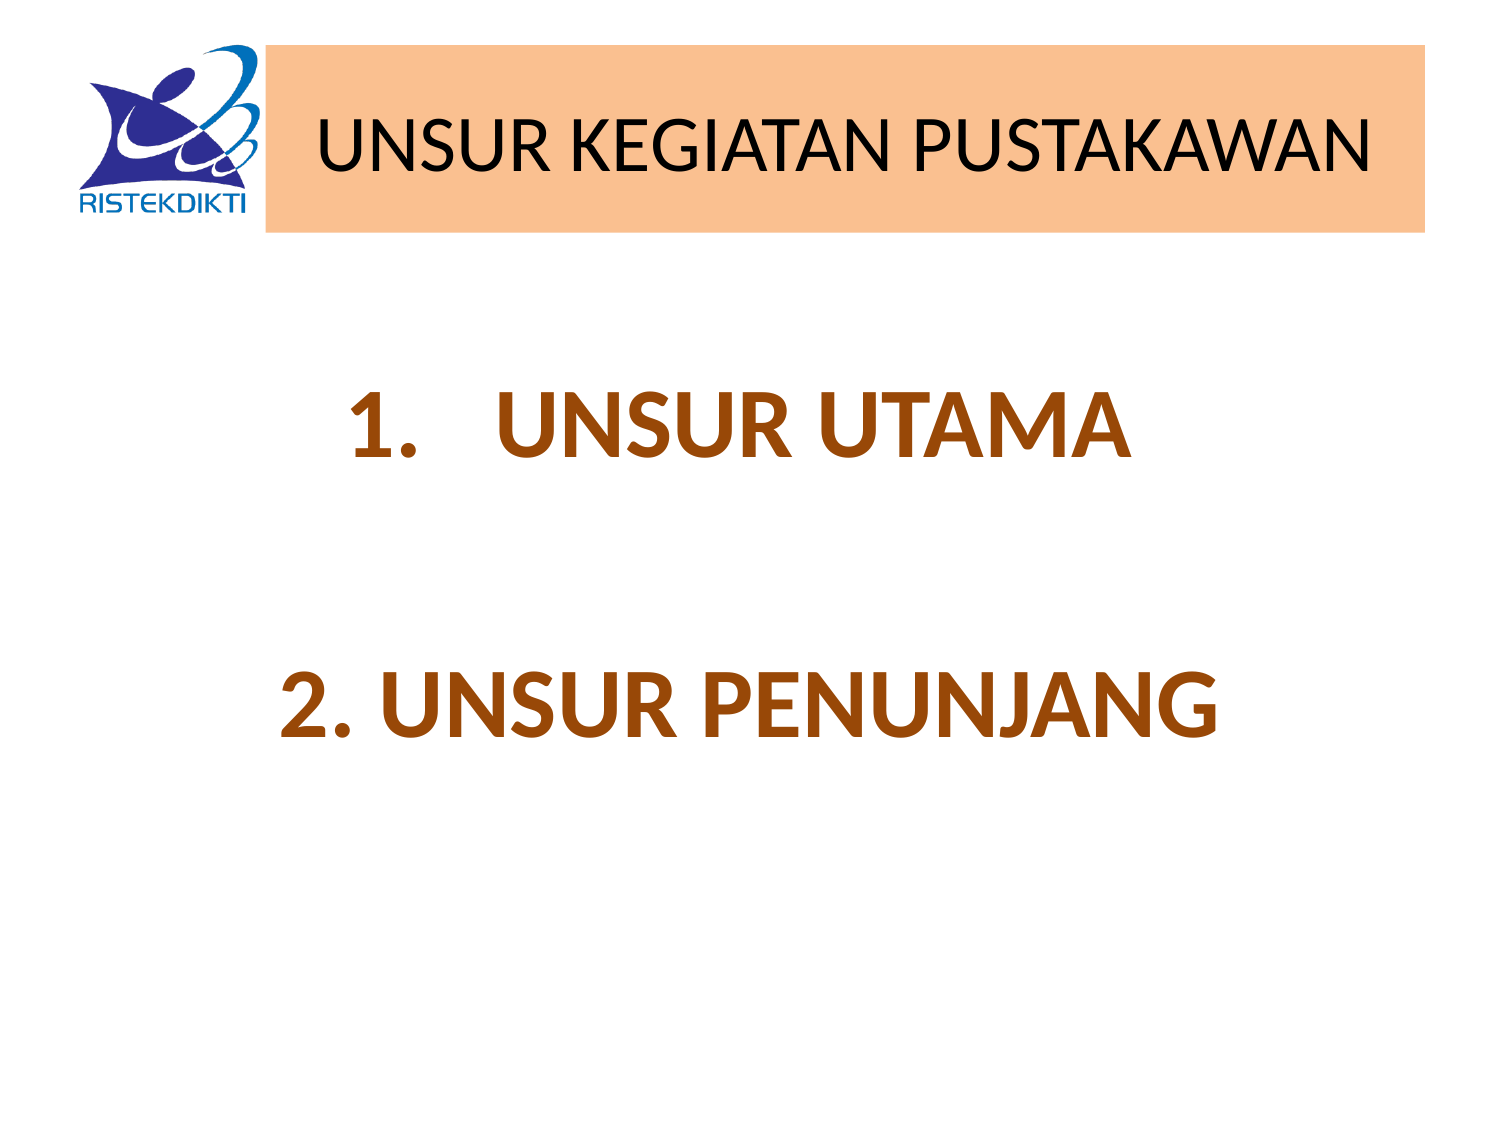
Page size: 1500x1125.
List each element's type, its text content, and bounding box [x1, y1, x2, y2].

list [76, 42, 262, 216]
title UNSUR KEGIATAN PUSTAKAWAN [265, 45, 1425, 233]
list UNSUR UTAMA 2. UNSUR PENUNJANG [75, 349, 1425, 846]
